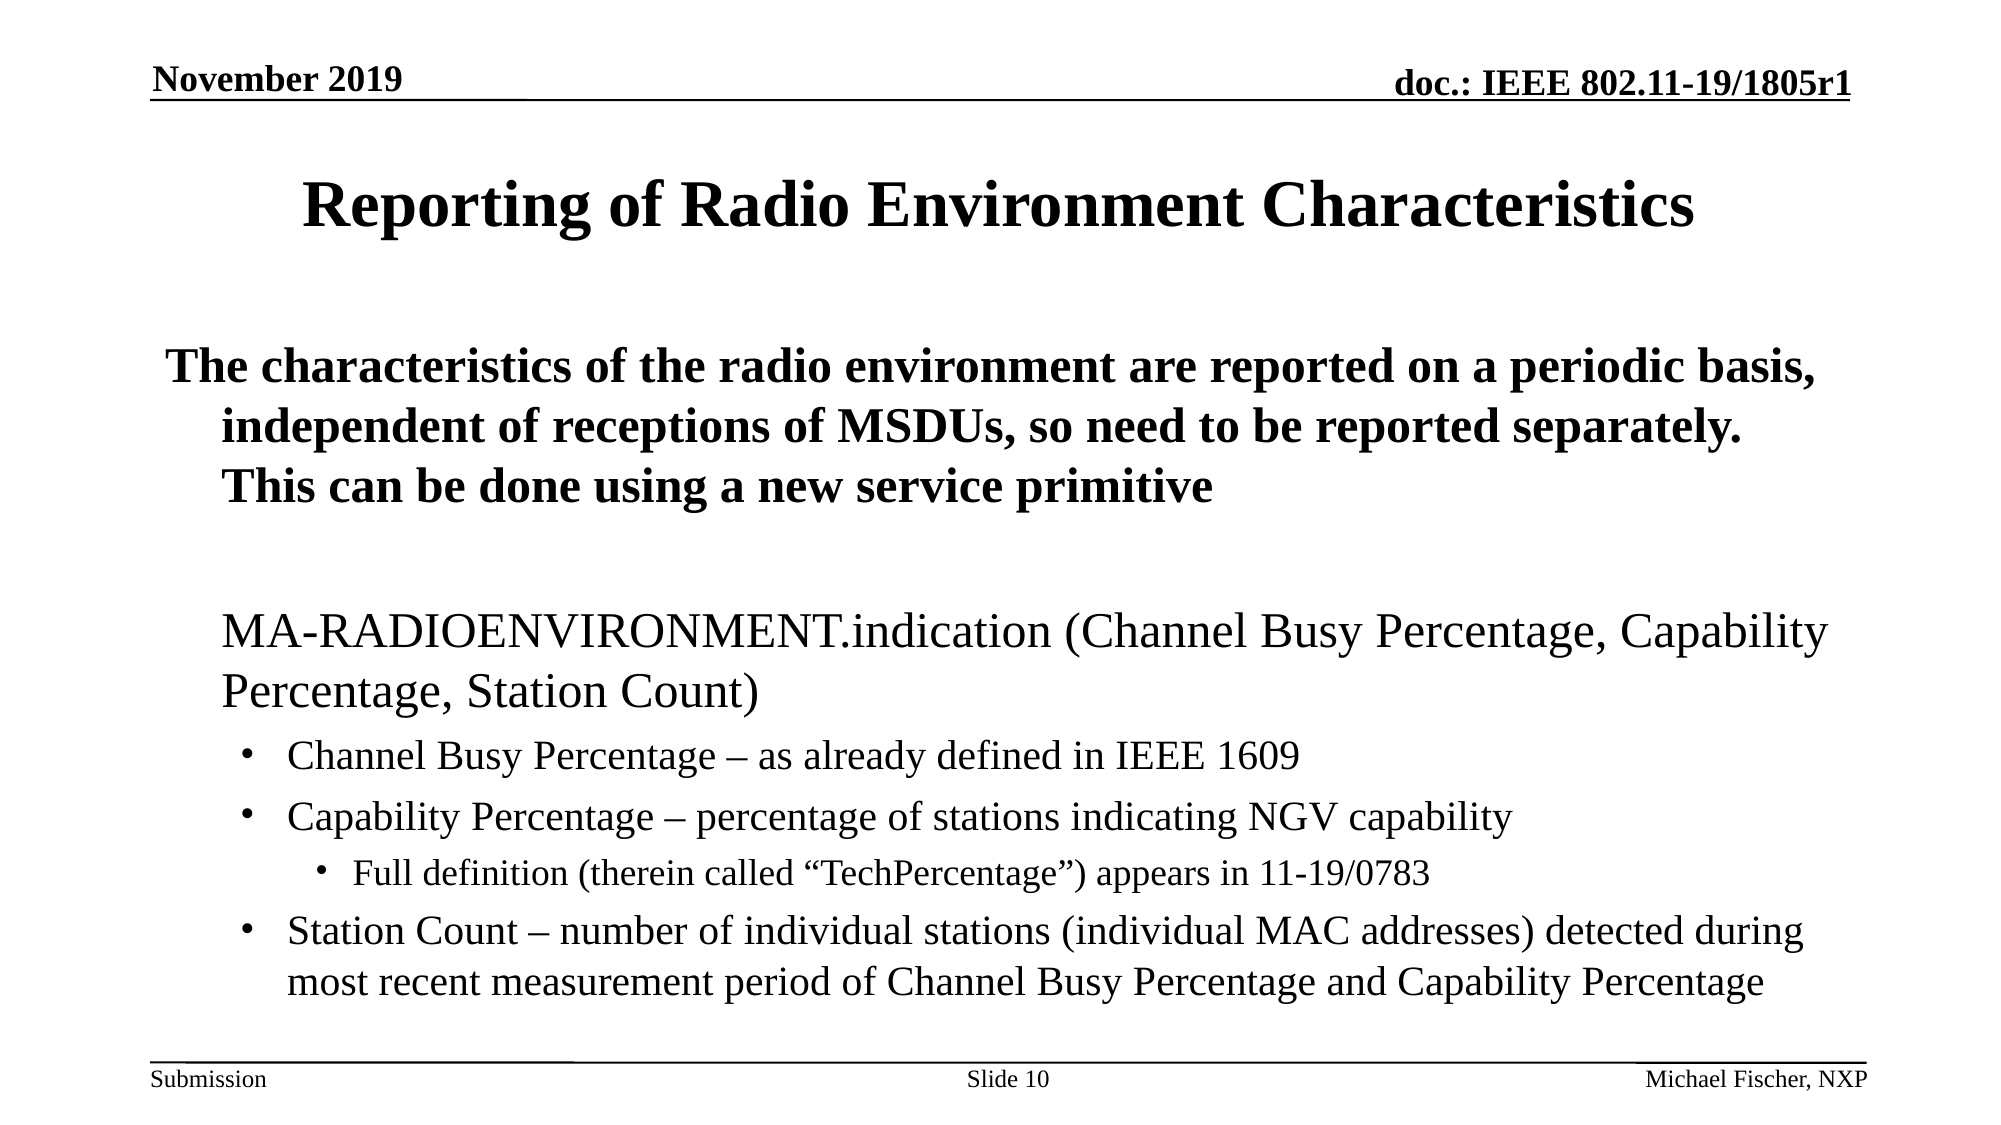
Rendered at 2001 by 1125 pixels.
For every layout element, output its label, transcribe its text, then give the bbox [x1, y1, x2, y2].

slide_number Slide 10 [950, 1061, 1067, 1123]
title Reporting of Radio Environment Characteristics [149, 112, 1850, 288]
footer Michael Fischer, NXP [1171, 1061, 1869, 1093]
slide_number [152, 54, 563, 100]
list The characteristics of the radio environment are reported on a periodic basis, independent of receptions of MSDUs, so need to be reported separately. This can be done using a new service primitive MA-RADIOENVIRONMENT.indication (Channel Busy Percentage, Capability Percentage, Station Count) Channel Busy Percentage – as already defined in IEEE 1609 Capability Percentage – percentage of stations indicating NGV capability Full definition (therein called “TechPercentage”) appears in 11-19/0783 Station Count – number of individual stations (individual MAC addresses) detected during most recent measurement period of Channel Busy Percentage and Capability Percentage [149, 324, 1850, 1000]
